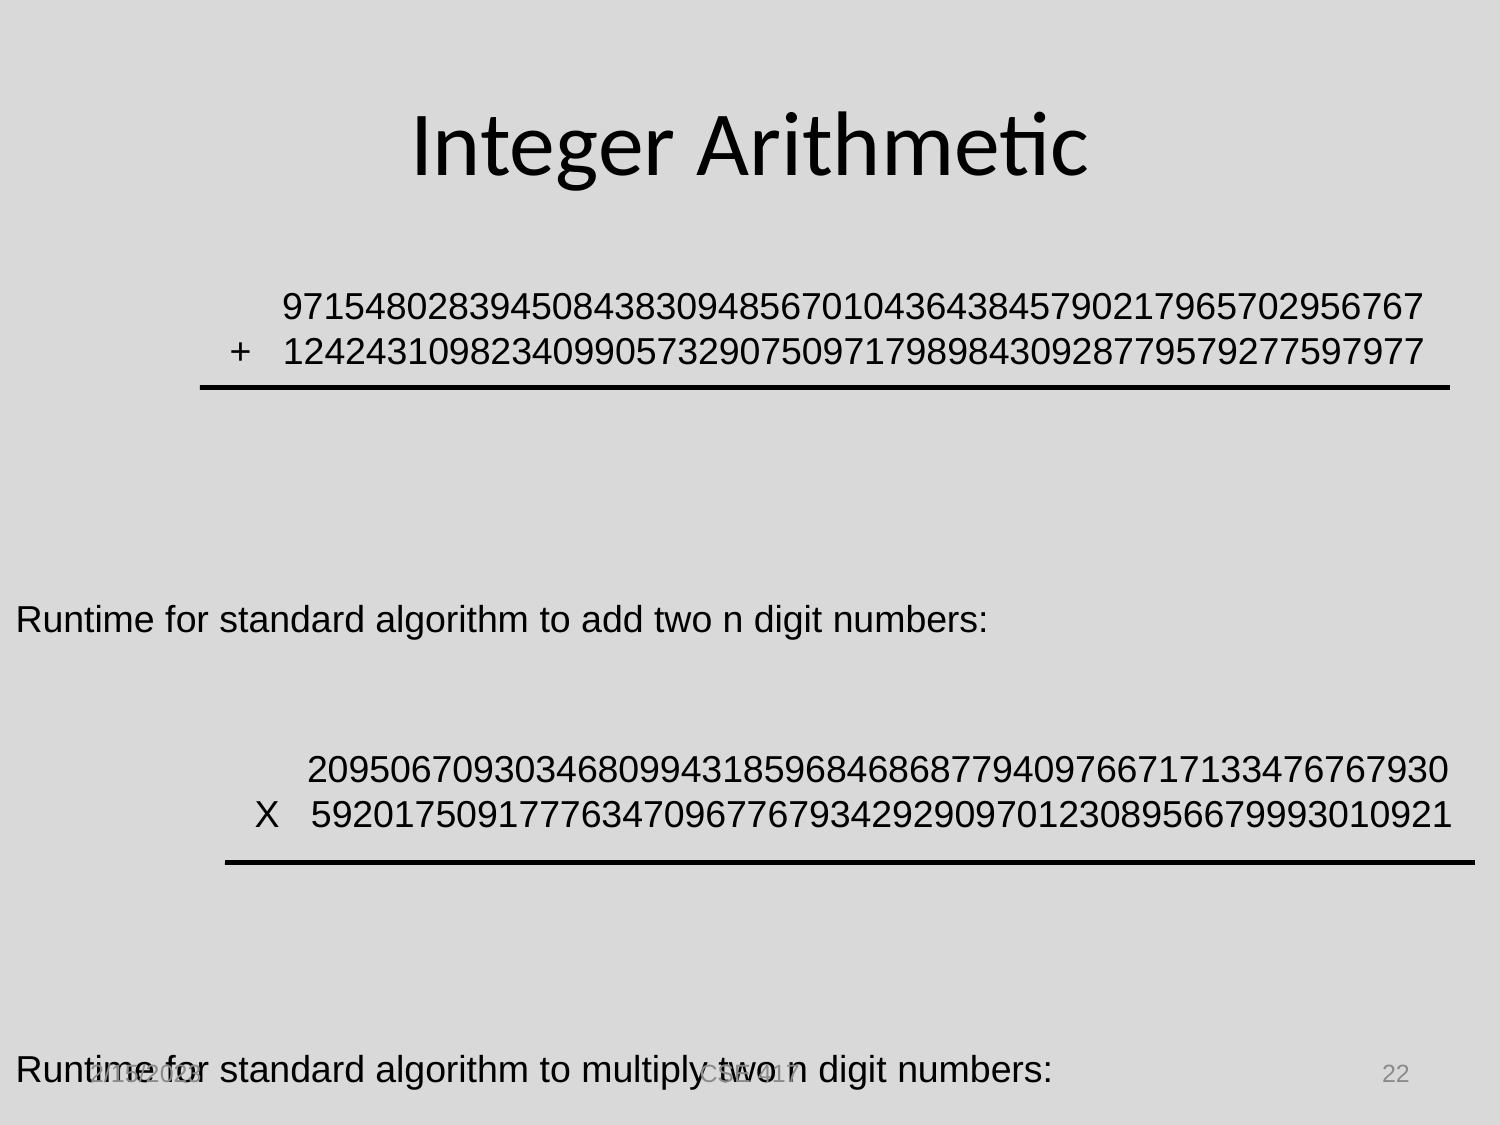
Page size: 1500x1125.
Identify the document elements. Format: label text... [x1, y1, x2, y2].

text_box Runtime for standard algorithm to add two n digit numbers: [0, 587, 1005, 648]
text_box 2095067093034680994318596846868779409766717133476767930 X 5920175091777634709677679342929097012308956679993010921 [239, 737, 1468, 843]
title Integer Arithmetic [75, 45, 1425, 233]
text_box Runtime for standard algorithm to multiply two n digit numbers: [0, 1037, 1069, 1098]
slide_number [75, 1042, 425, 1103]
slide_number 22 [1074, 1042, 1425, 1103]
footer CSE 417 [512, 1042, 988, 1103]
text_box 9715480283945084383094856701043643845790217965702956767 + 1242431098234099057329075097179898430928779579277597977 [214, 274, 1440, 380]
